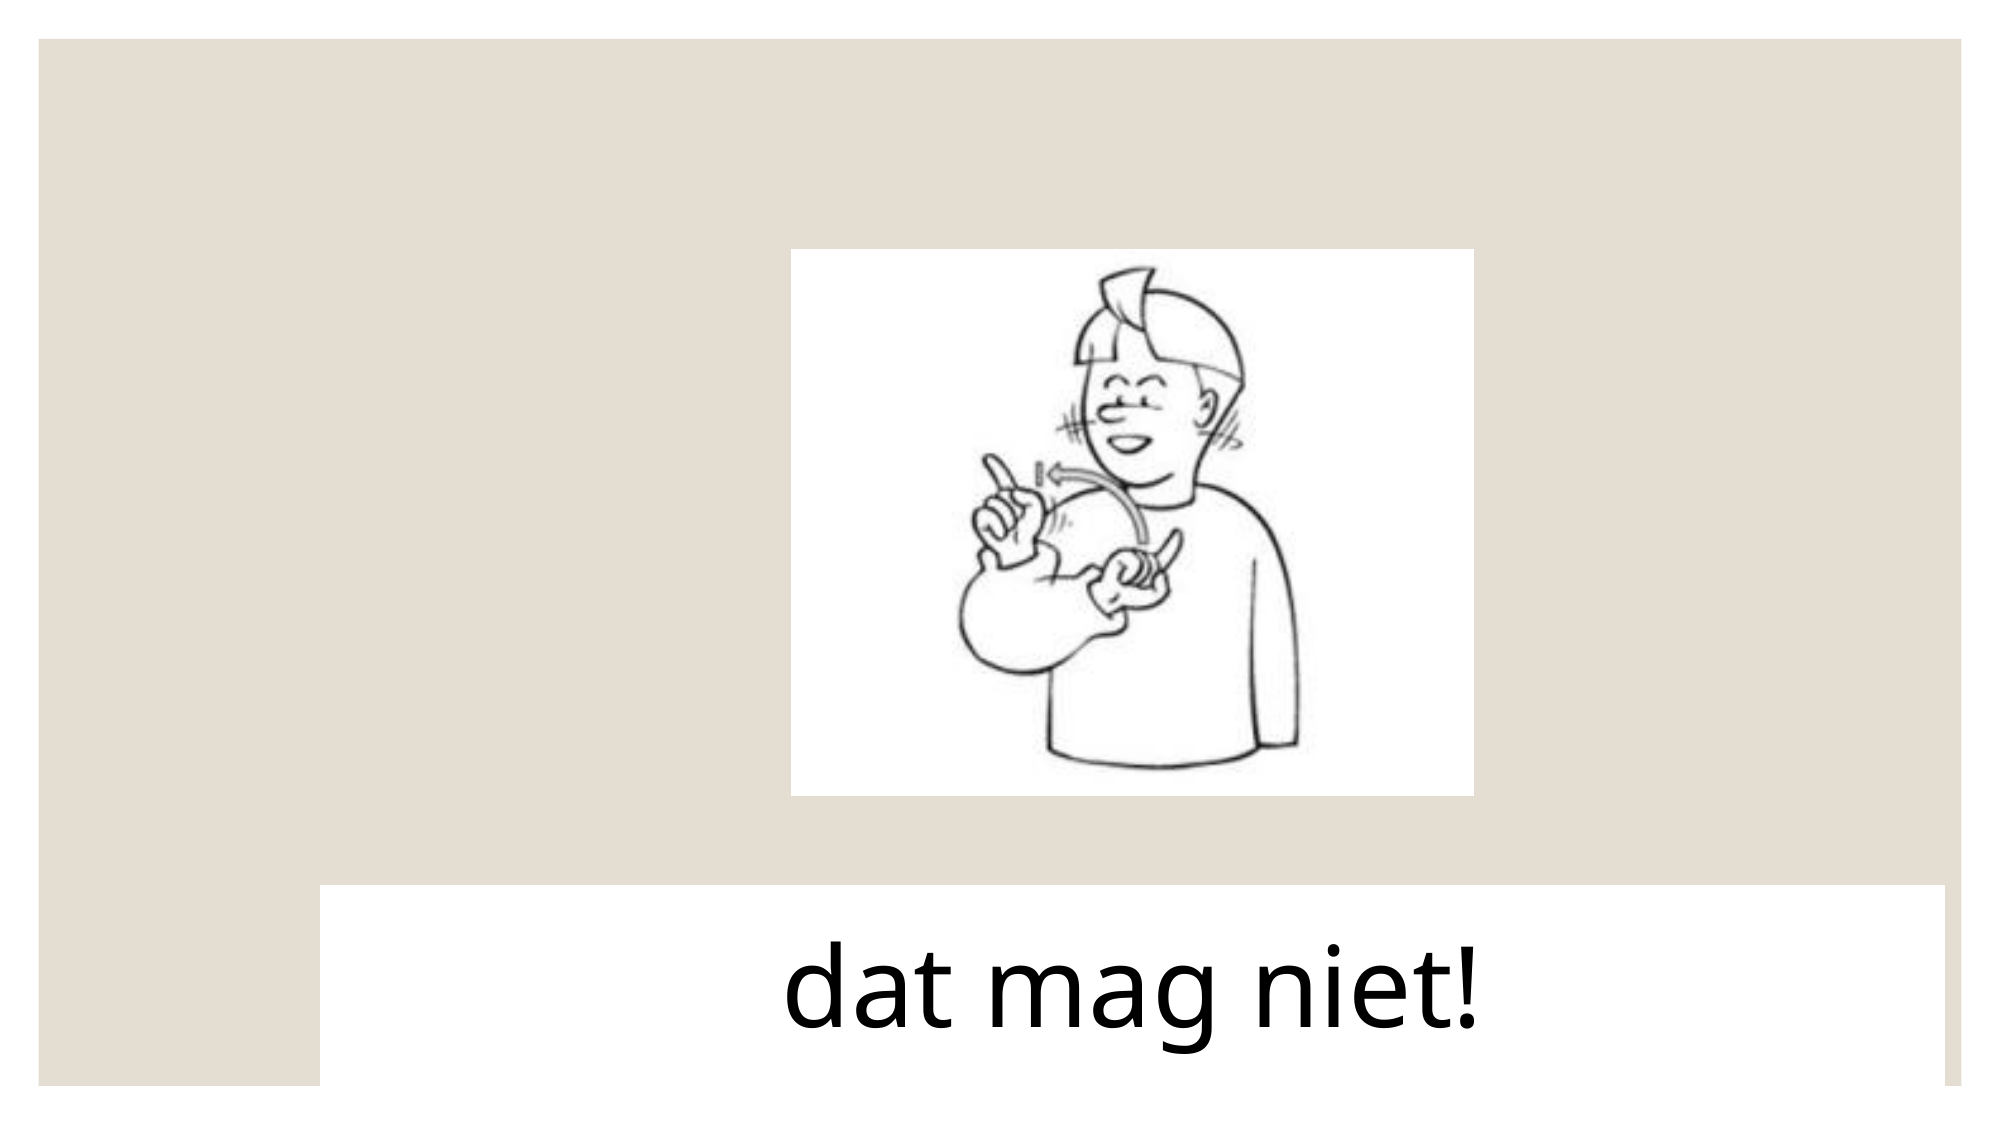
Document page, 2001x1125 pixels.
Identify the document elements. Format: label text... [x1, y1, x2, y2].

text_box dat mag niet! [320, 885, 1945, 1097]
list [791, 249, 1474, 796]
